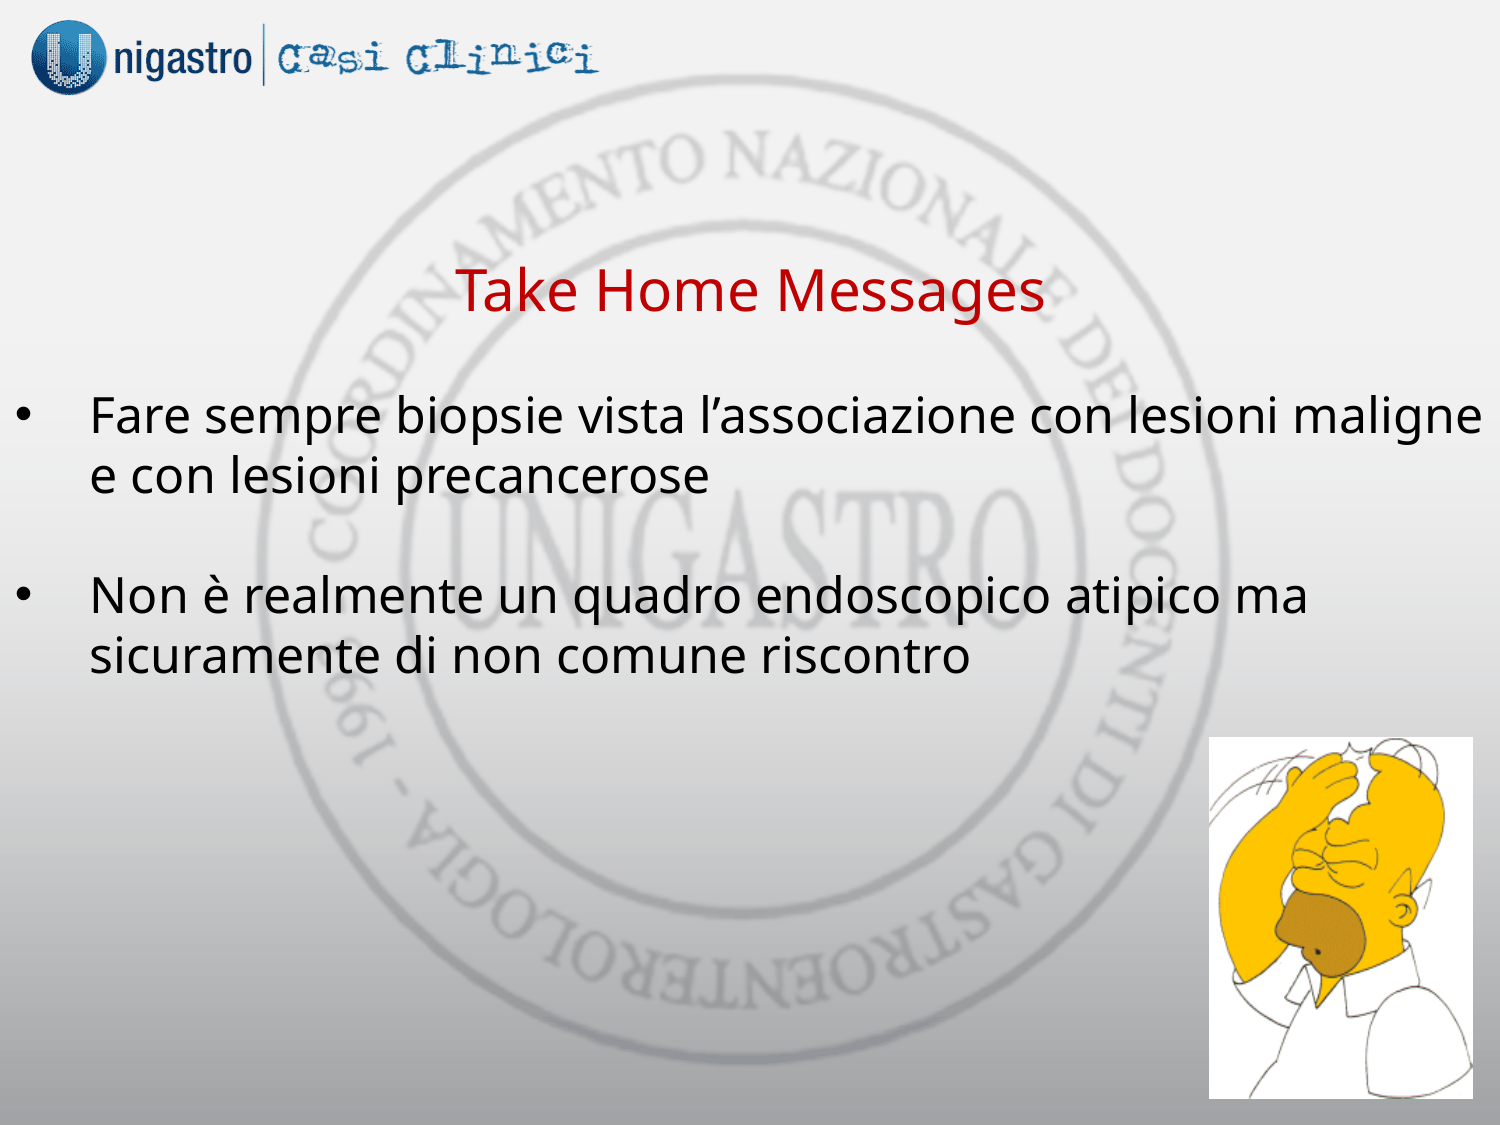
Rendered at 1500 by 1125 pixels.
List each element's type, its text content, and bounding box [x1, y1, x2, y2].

text_box Take Home Messages Fare sempre biopsie vista l’associazione con lesioni maligne e con lesioni precancerose Non è realmente un quadro endoscopico atipico ma sicuramente di non comune riscontro [0, 246, 1500, 691]
picture [0, 691, 1500, 1125]
picture [0, 0, 1500, 246]
